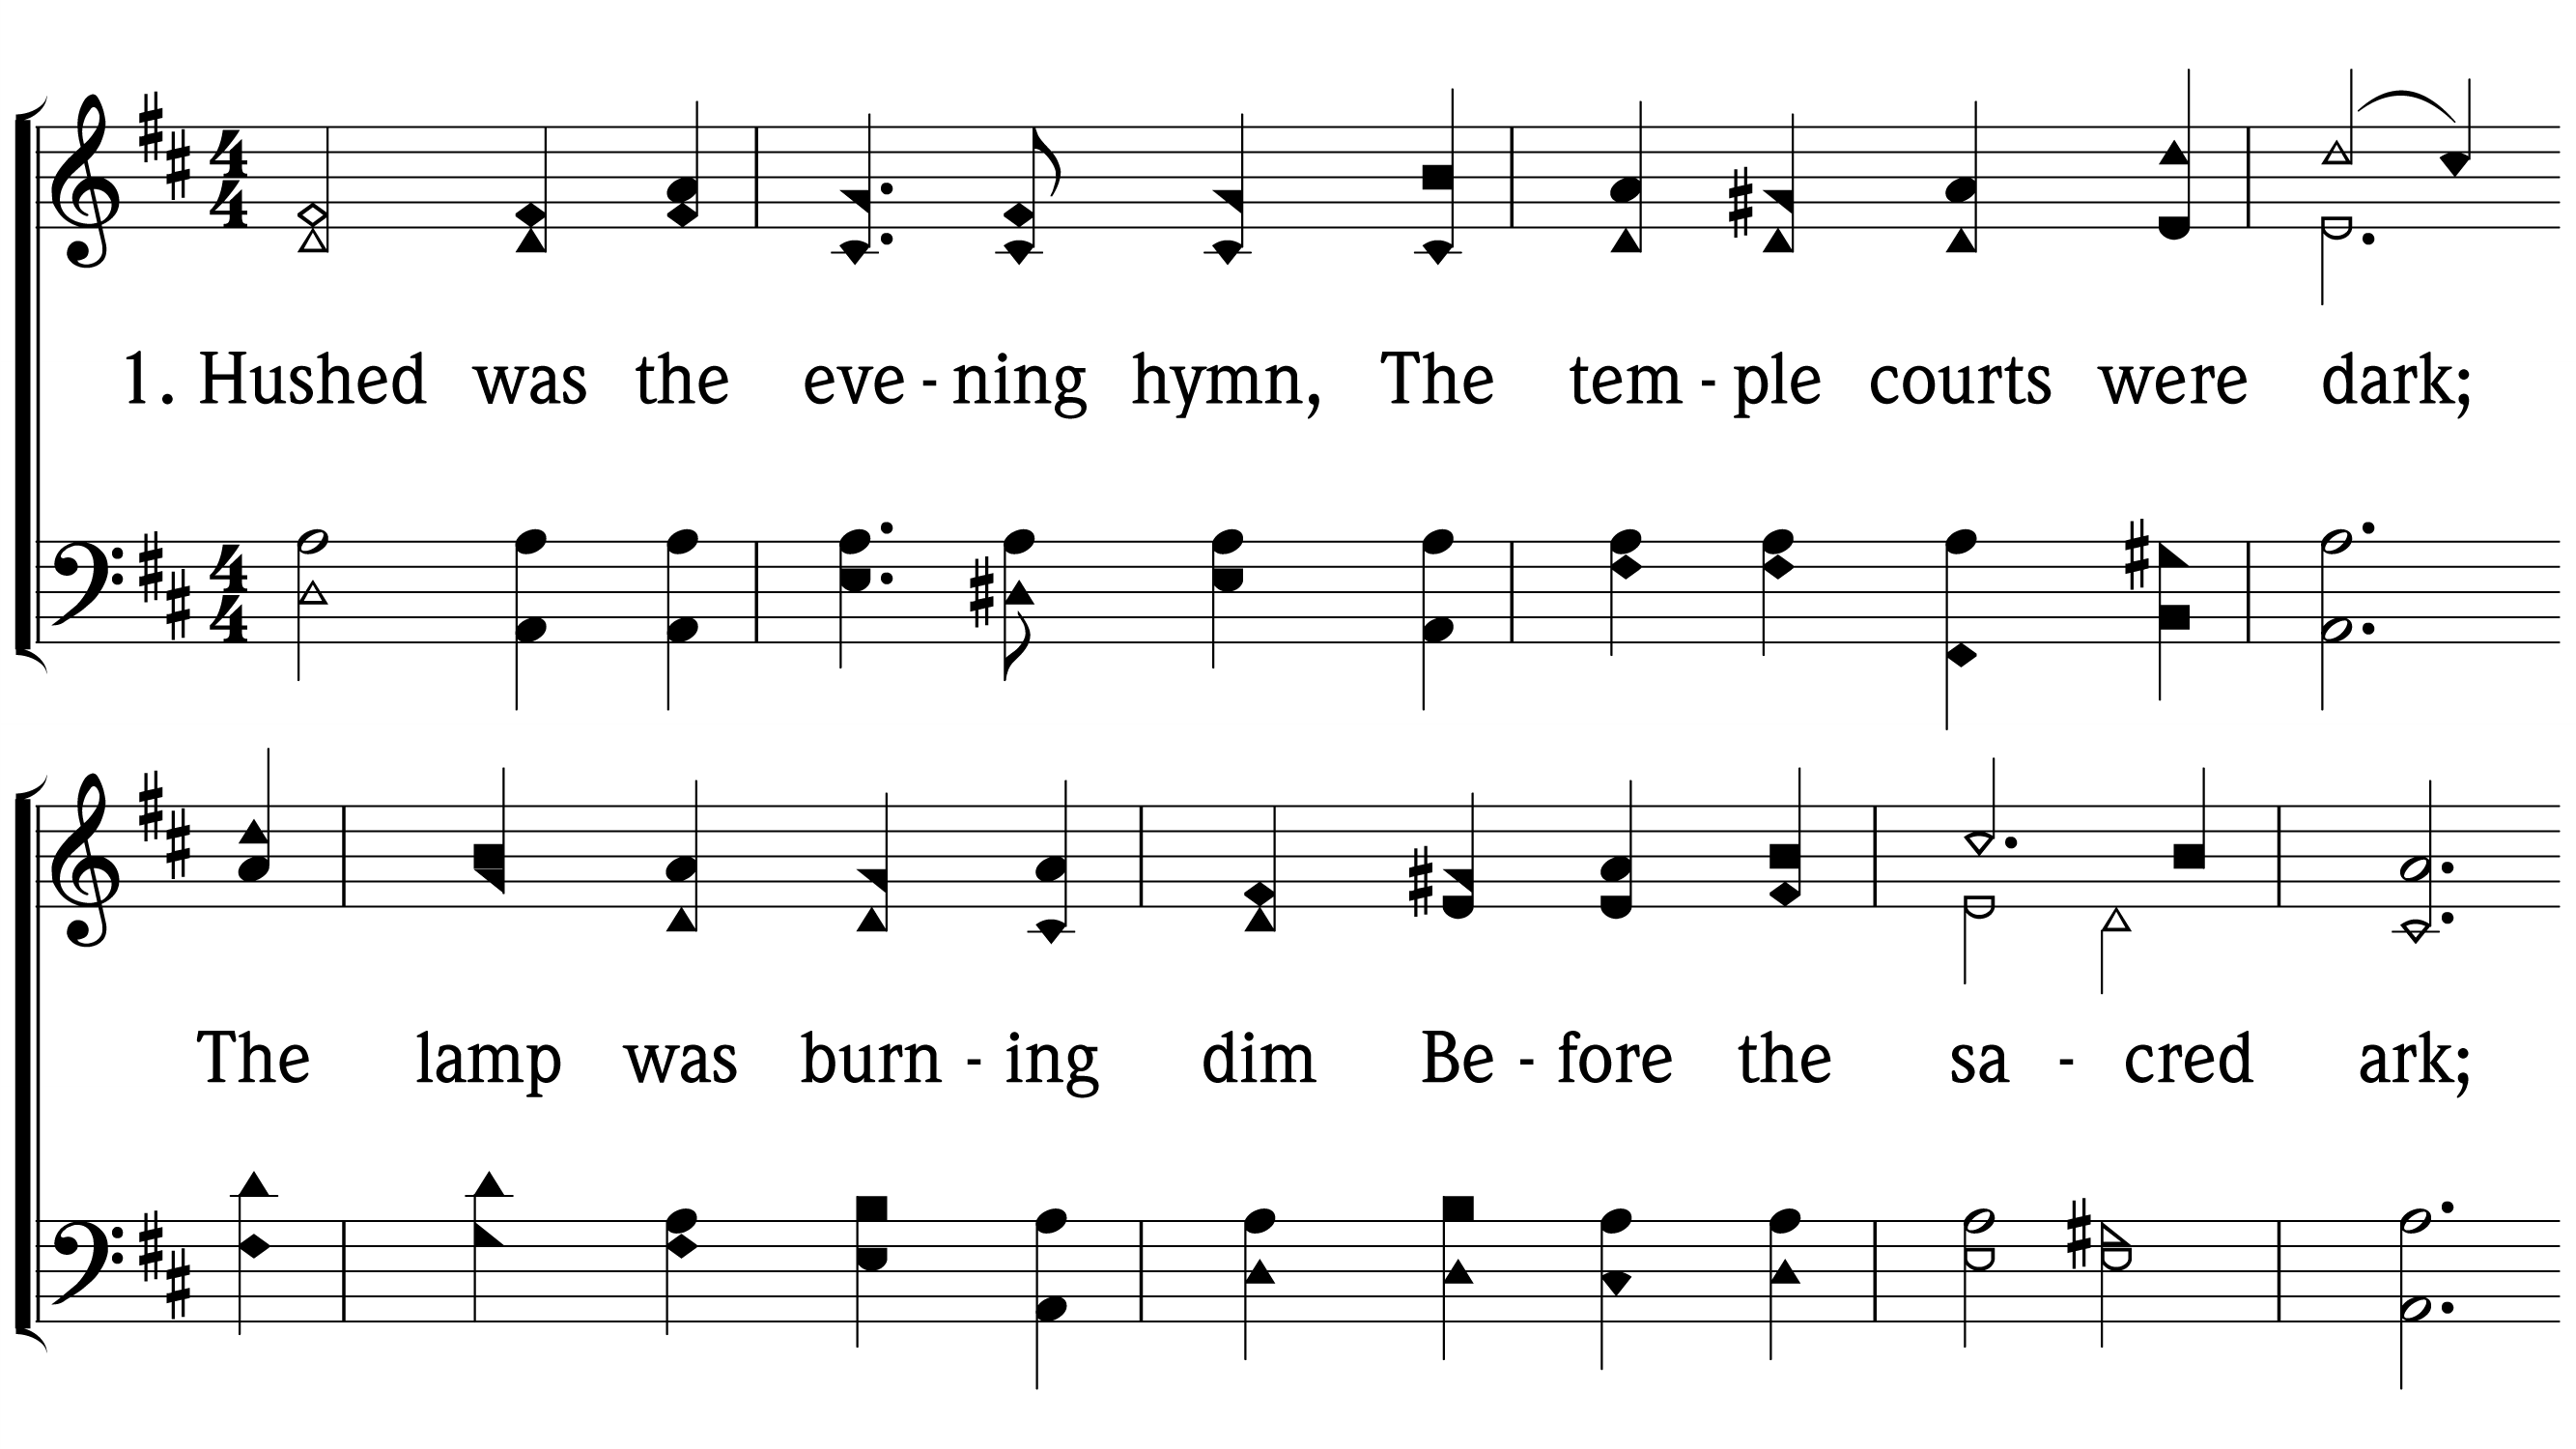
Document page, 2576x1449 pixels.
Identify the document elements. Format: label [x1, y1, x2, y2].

text_box [0, 0, 2576, 1449]
